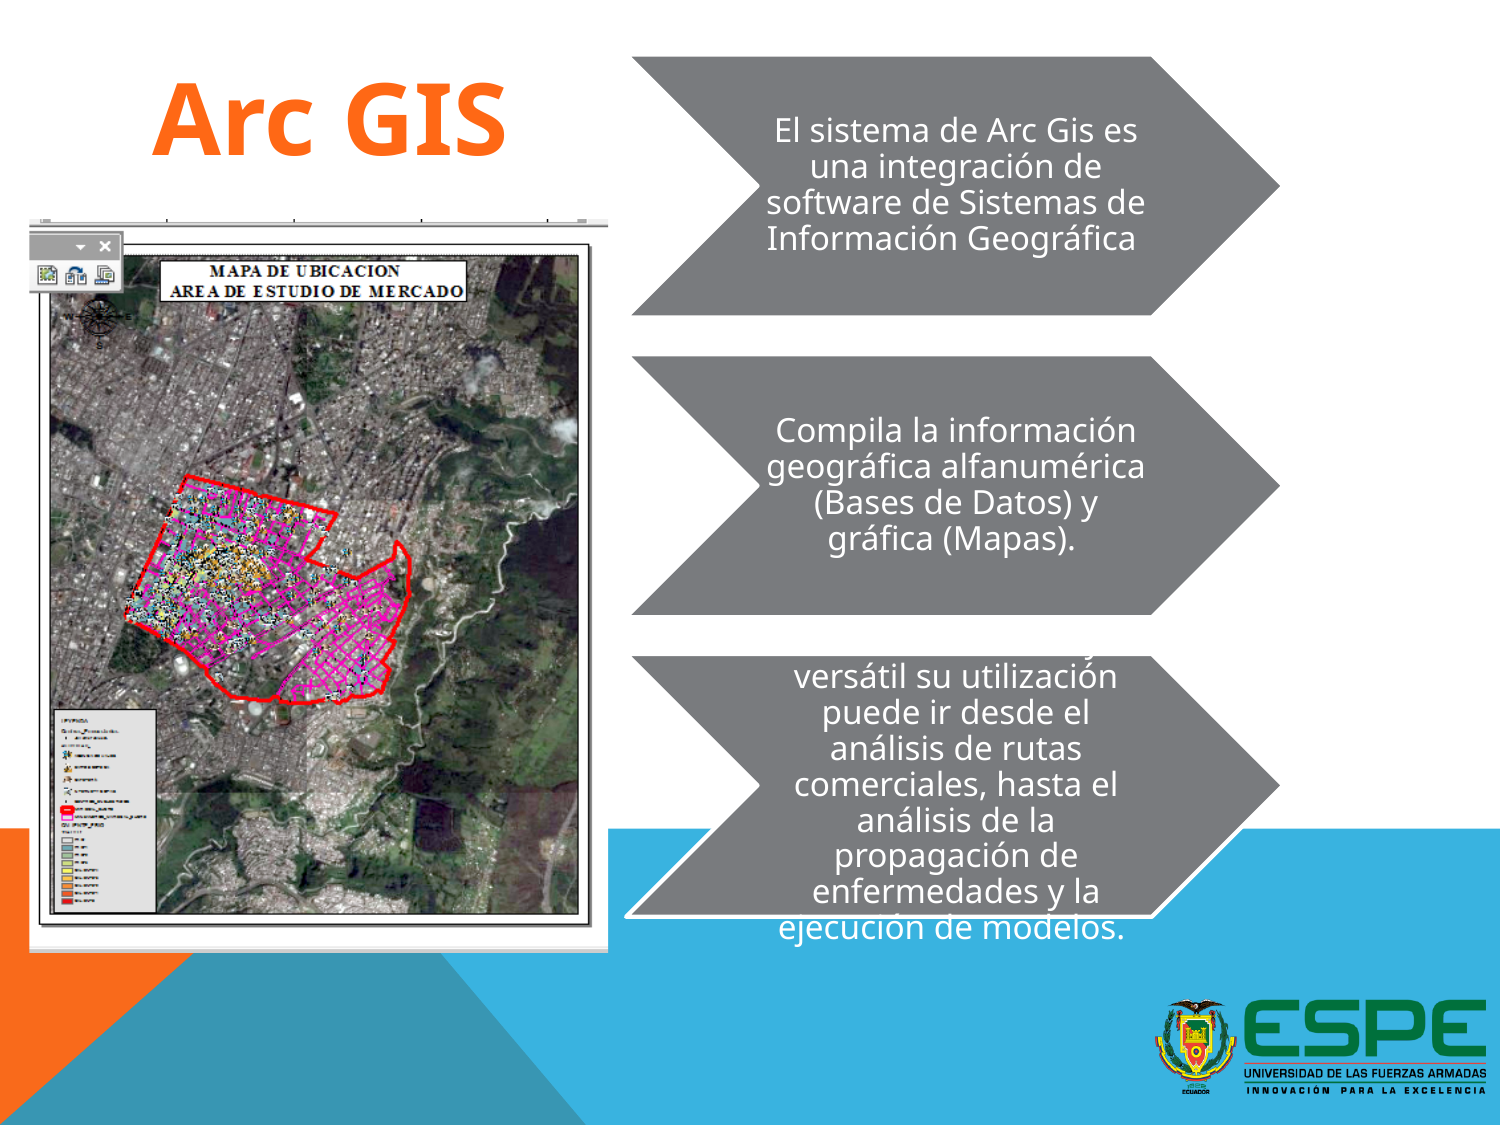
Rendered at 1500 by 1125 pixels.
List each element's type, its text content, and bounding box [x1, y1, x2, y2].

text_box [454, 54, 1455, 918]
picture [1154, 999, 1487, 1095]
picture [29, 219, 609, 953]
list Arc GIS [0, 48, 662, 701]
